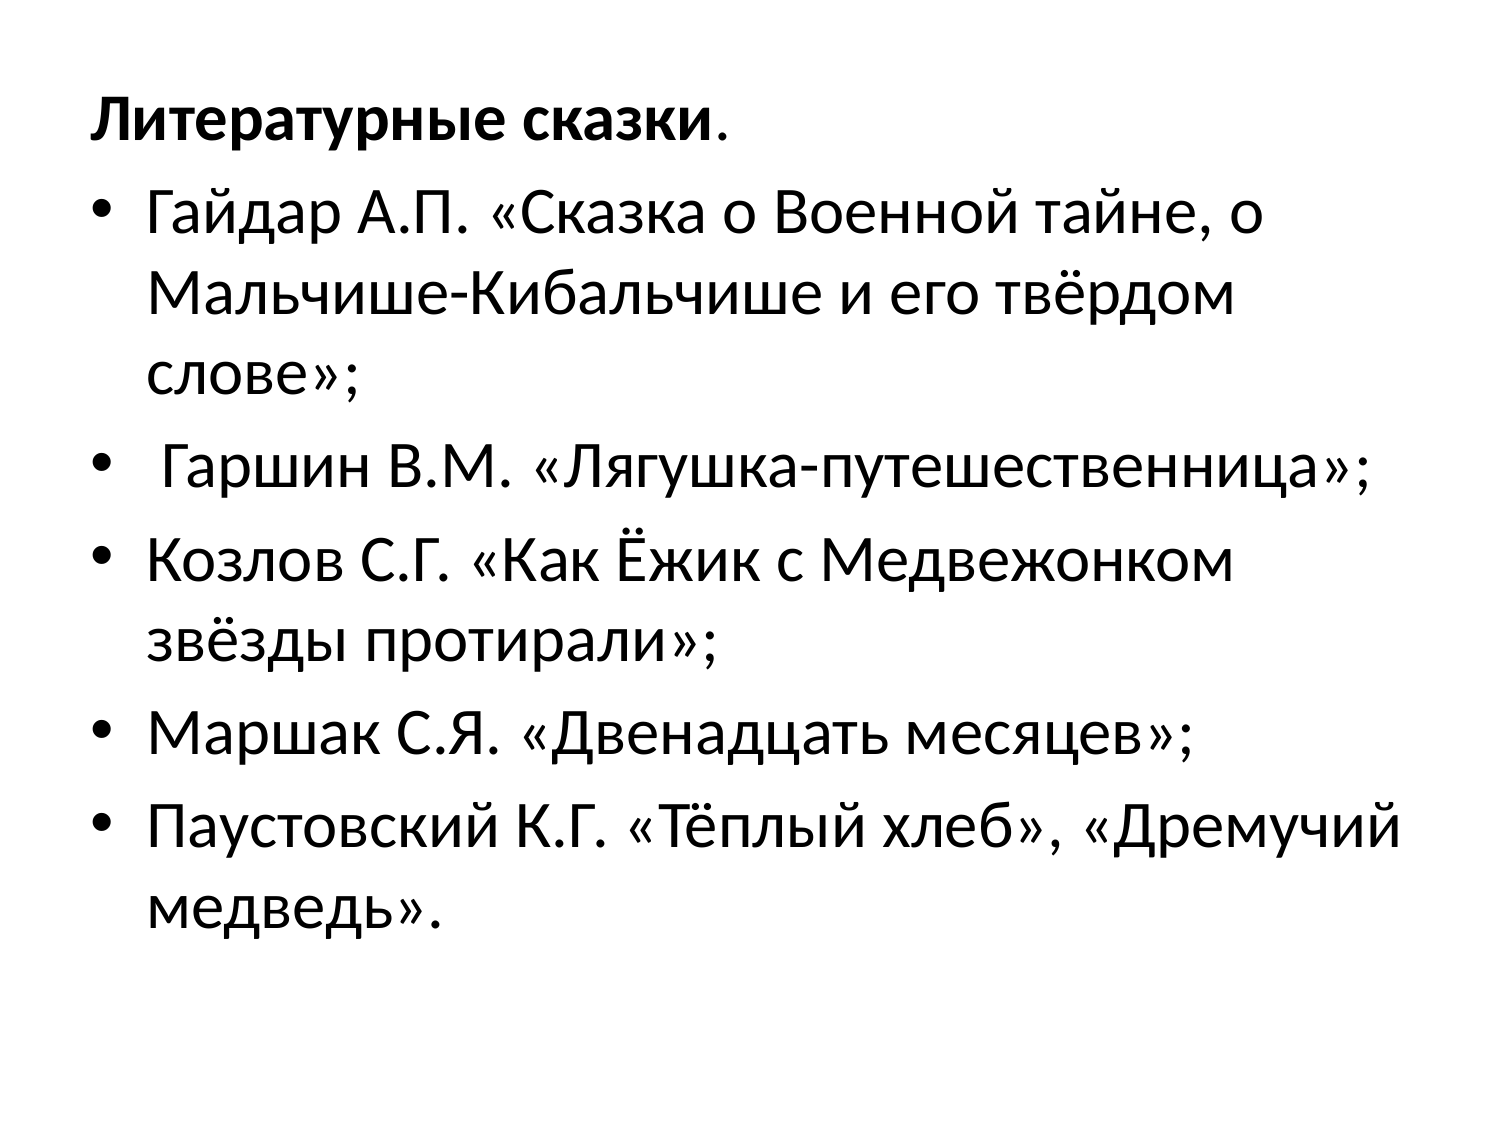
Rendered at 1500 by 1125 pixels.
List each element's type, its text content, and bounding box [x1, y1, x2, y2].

list Литературные сказки. Гайдар А.П. «Сказка о Военной тайне, о Мальчише-Кибальчише и его твёрдом слове»; Гаршин В.М. «Лягушка-путешественница»; Козлов С.Г. «Как Ёжик с Медвежонком звёзды протирали»; Маршак С.Я. «Двенадцать месяцев»; Паустовский К.Г. «Тёплый хлеб», «Дремучий медведь». [75, 66, 1425, 1005]
